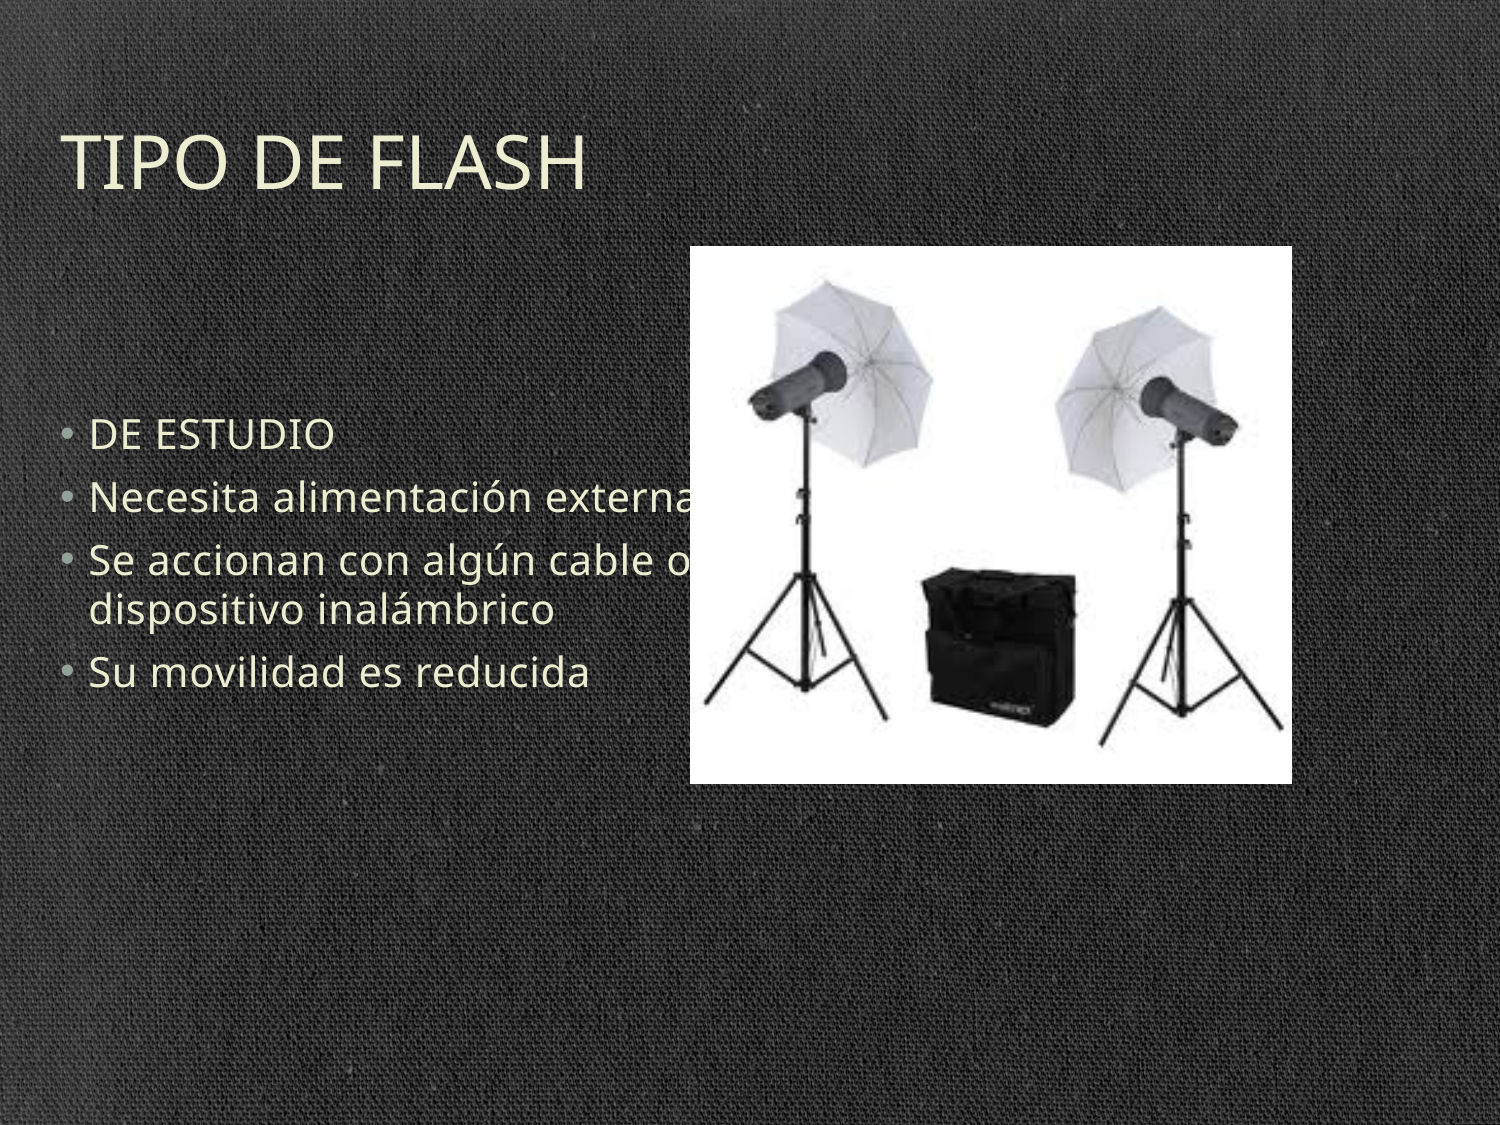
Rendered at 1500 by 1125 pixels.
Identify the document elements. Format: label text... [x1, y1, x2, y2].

title TIPO DE FLASH [45, 37, 1455, 213]
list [689, 245, 1292, 784]
list DE ESTUDIO Necesita alimentación externa Se accionan con algún cable o dispositivo inalámbrico Su movilidad es reducida [45, 213, 743, 1023]
